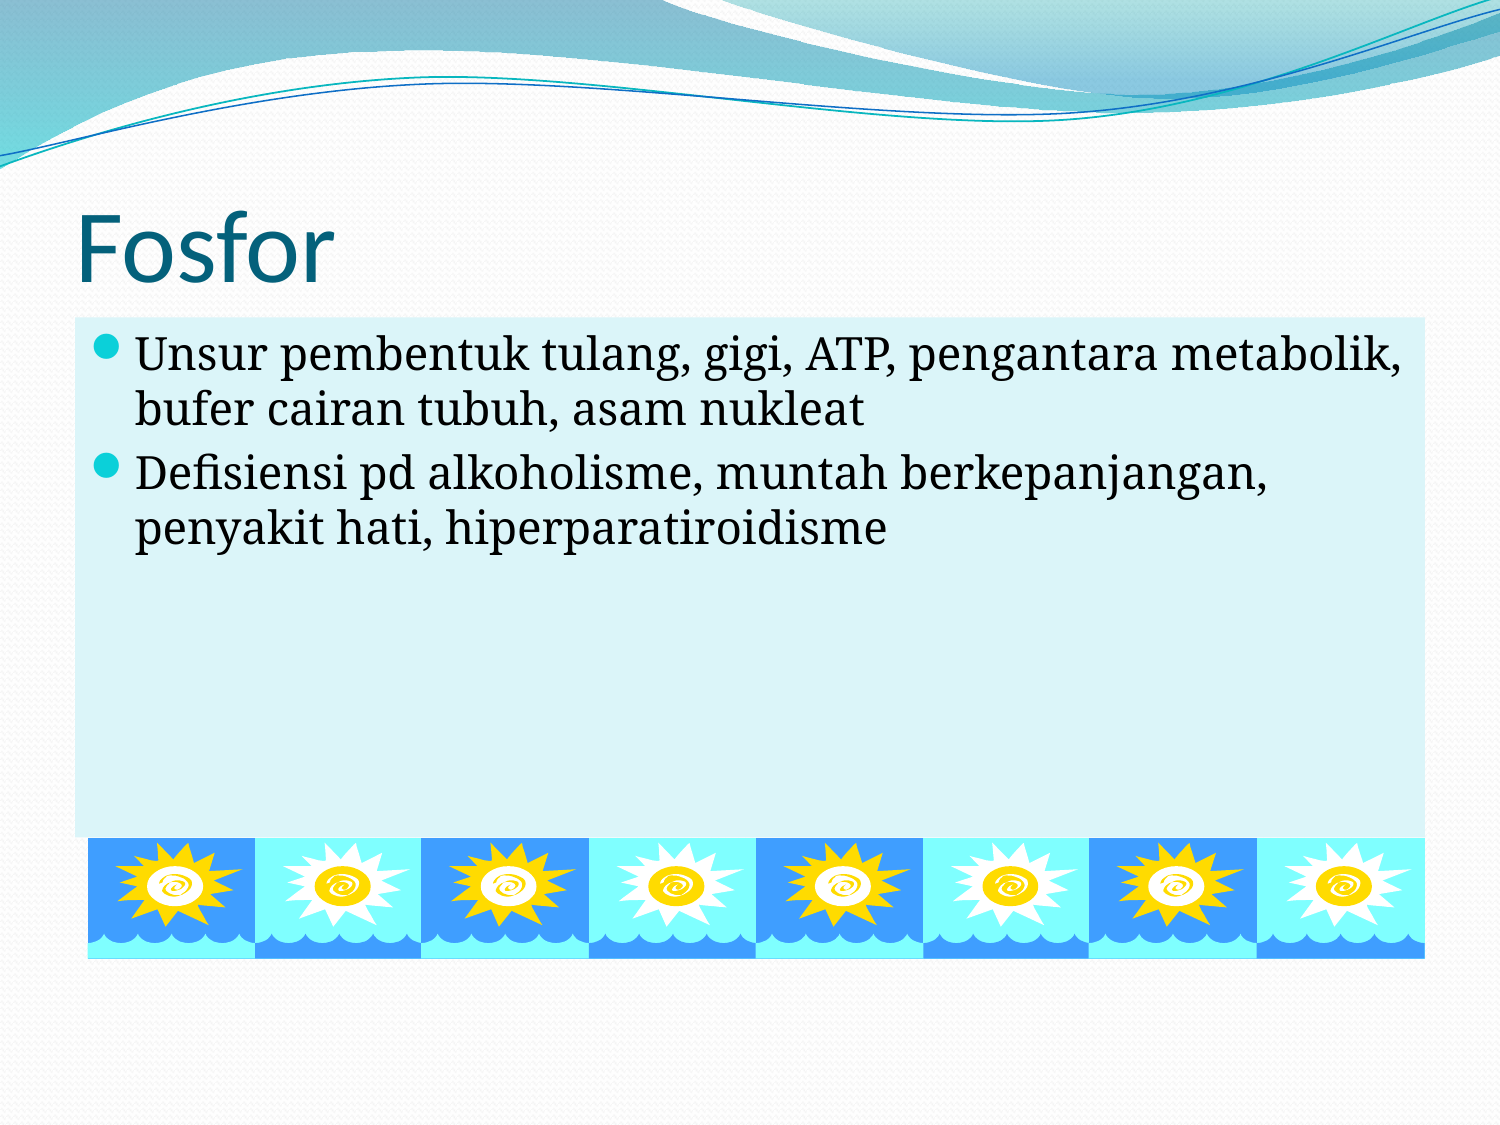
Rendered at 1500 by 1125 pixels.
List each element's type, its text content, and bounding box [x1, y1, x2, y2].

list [87, 837, 1426, 959]
list Unsur pembentuk tulang, gigi, ATP, pengantara metabolik, bufer cairan tubuh, asam nukleat Defisiensi pd alkoholisme, muntah berkepanjangan, penyakit hati, hiperparatiroidisme [74, 317, 1426, 838]
title Fosfor [74, 115, 1426, 304]
